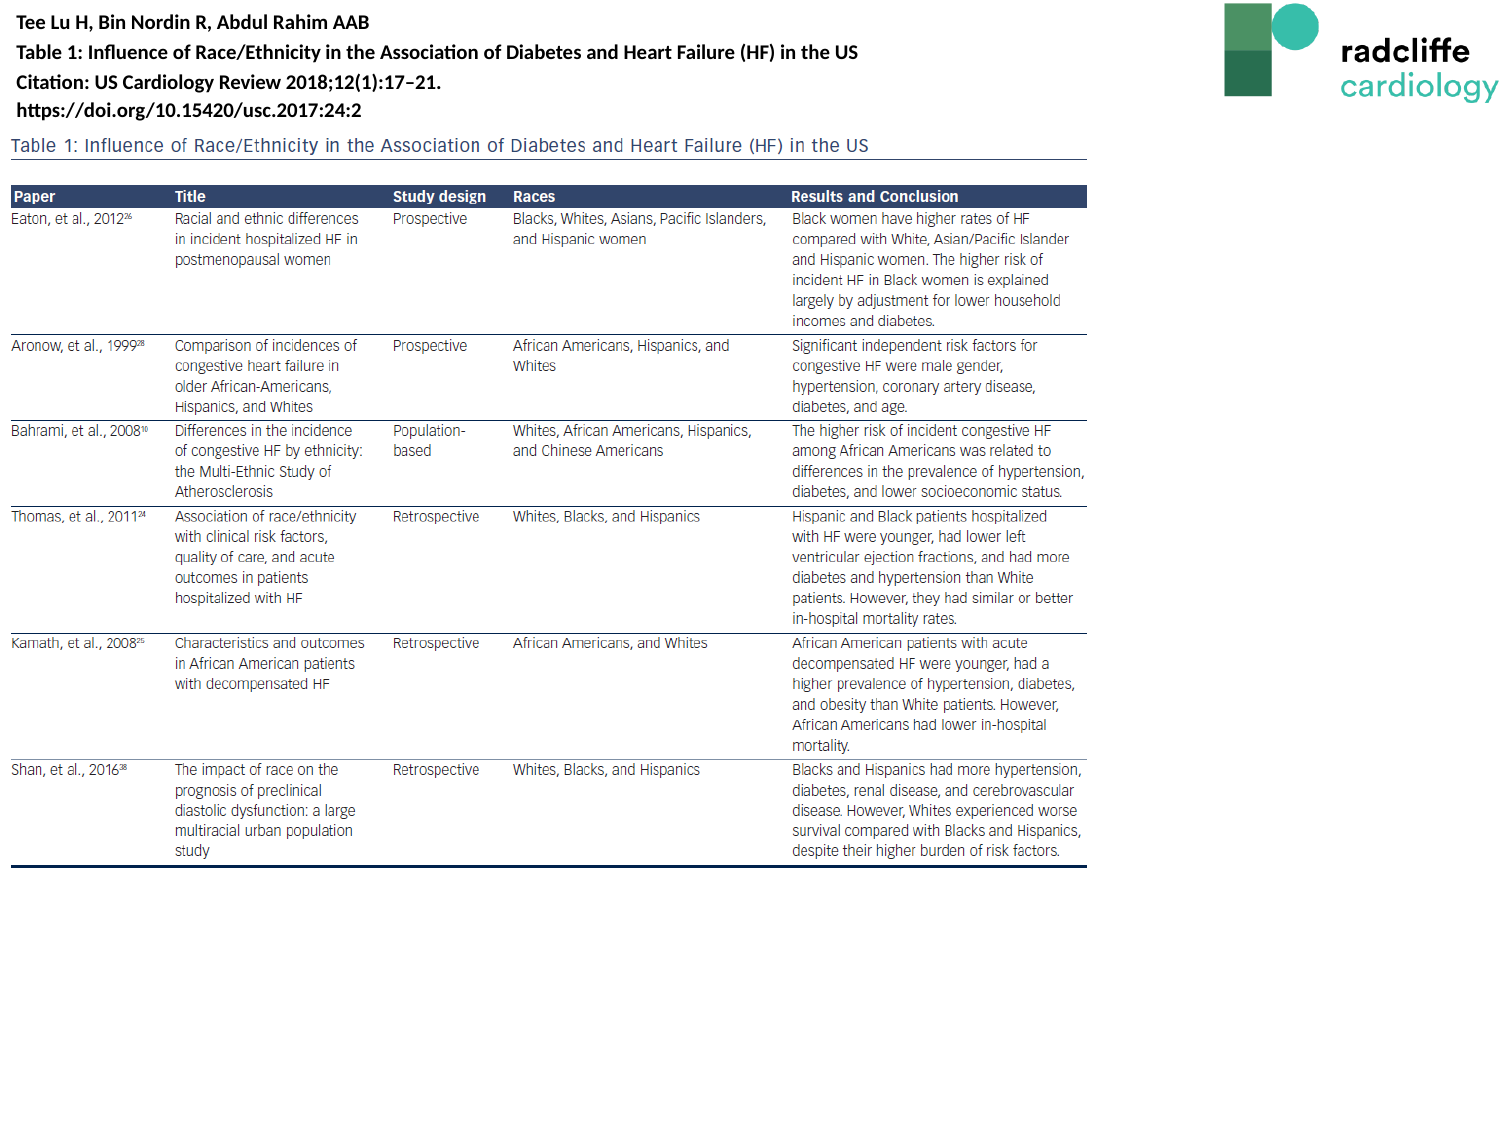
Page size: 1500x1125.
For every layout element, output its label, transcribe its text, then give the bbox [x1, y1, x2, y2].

text_box Tee Lu H, Bin Nordin R, Abdul Rahim AAB [1, 1, 939, 31]
picture [1, 124, 1096, 879]
text_box Table 1: Influence of Race/Ethnicity in the Association of Diabetes and Heart Failure (HF) in the US [1, 31, 1224, 60]
picture [1224, 1, 1499, 104]
text_box https://doi.org/10.15420/usc.2017:24:2 [1, 89, 1500, 129]
text_box Citation: US Cardiology Review 2018;12(1):17–21. [1, 60, 1224, 89]
